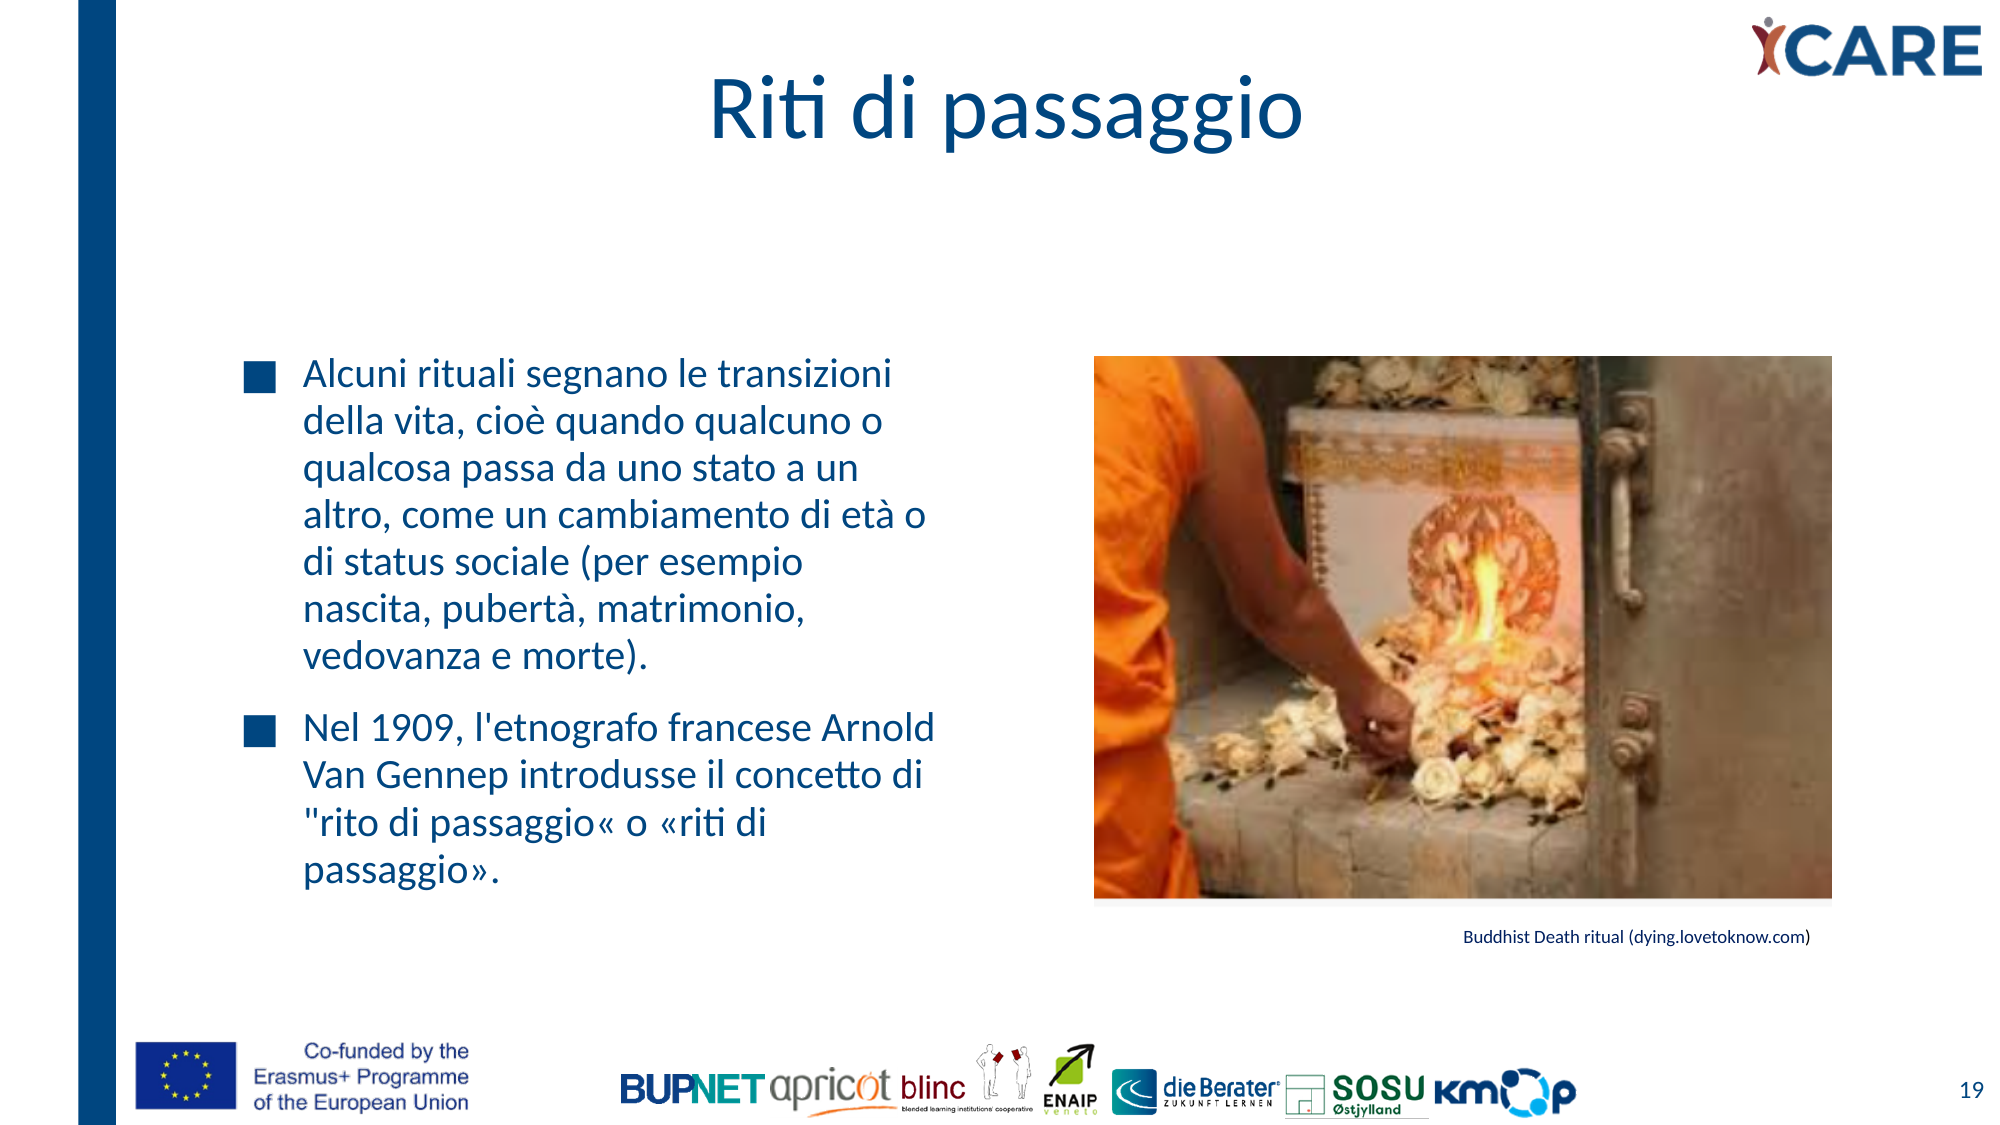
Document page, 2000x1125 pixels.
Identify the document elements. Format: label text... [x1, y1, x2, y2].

text_box Buddhist Death ritual (dying.lovetoknow.com) [1448, 916, 1839, 955]
picture [115, 1023, 486, 1125]
title Riti di passaggio [219, 52, 1795, 244]
picture [1752, 15, 1985, 94]
slide_number 19 [1737, 1055, 2000, 1122]
list Alcuni rituali segnano le transizioni della vita, cioè quando qualcuno o qualcosa passa da uno stato a un altro, come un cambiamento di età o di status sociale (per esempio nascita, pubertà, matrimonio, vedovanza e morte). Nel 1909, l'etnografo francese Arnold Van Gennep introdusse il concetto di "rito di passaggio« o «riti di passaggio». [224, 267, 955, 963]
picture [621, 1041, 1579, 1119]
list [1094, 356, 1832, 917]
